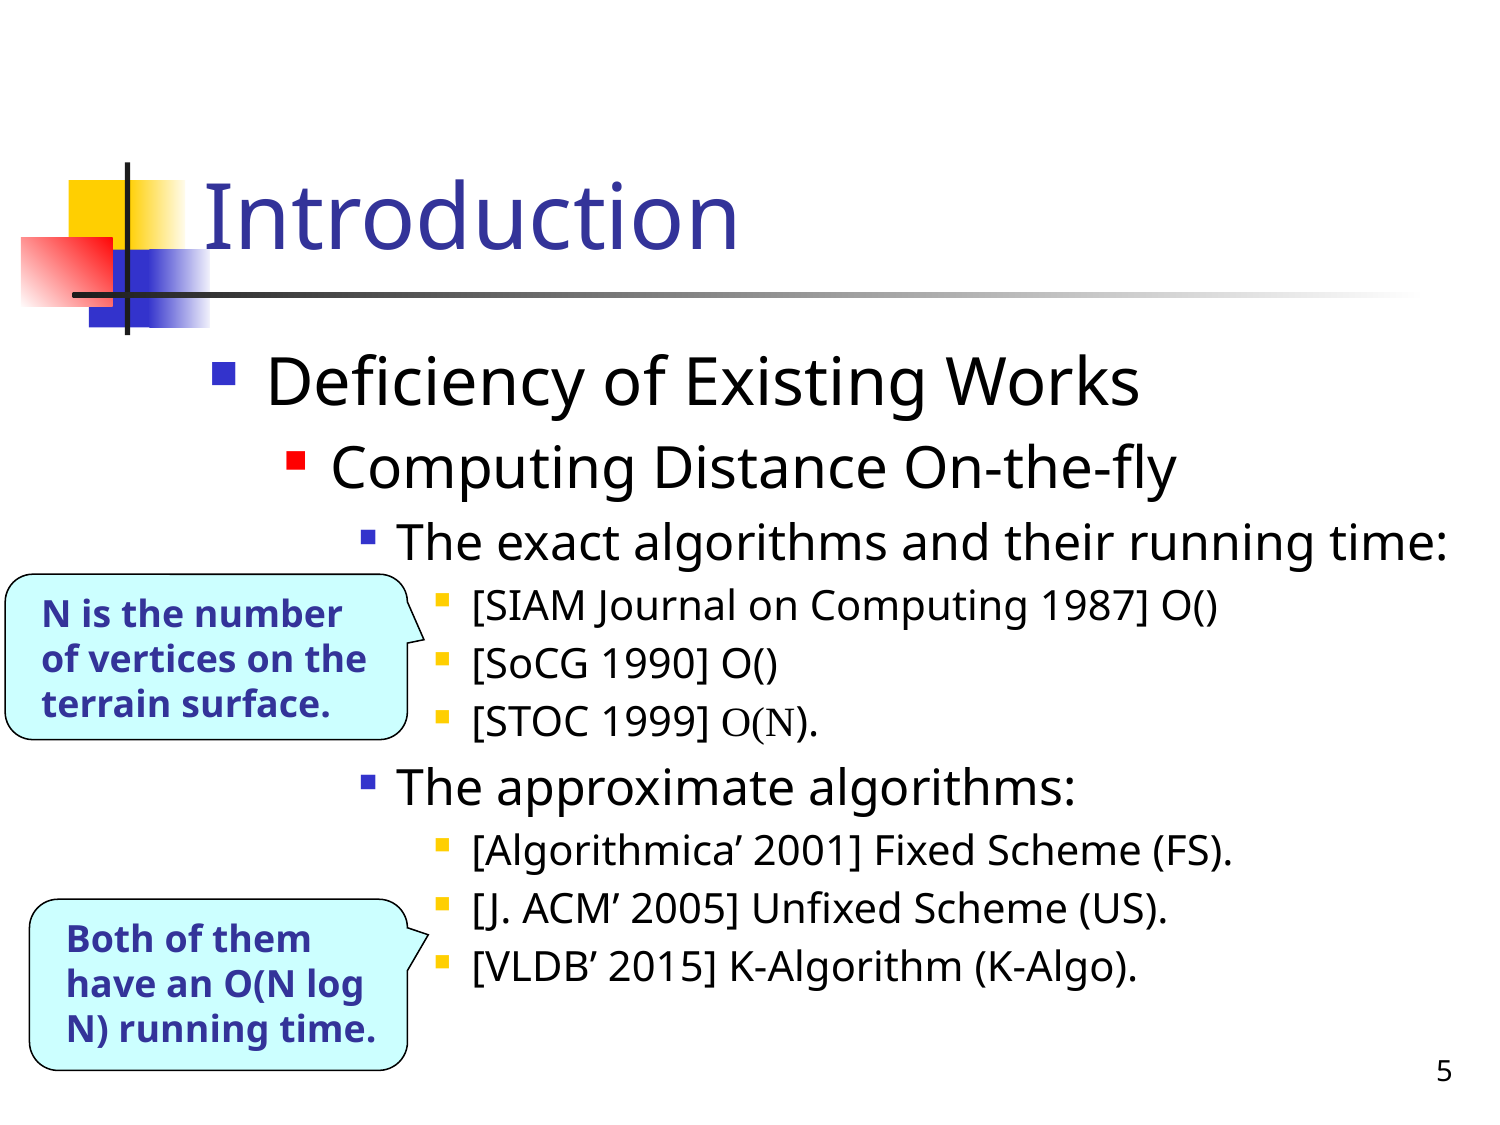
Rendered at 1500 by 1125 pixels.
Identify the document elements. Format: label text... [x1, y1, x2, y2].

text_box N is the number of vertices on the terrain surface. [5, 574, 424, 740]
title Introduction [188, 35, 1468, 275]
slide_number 5 [1155, 1024, 1468, 1100]
text_box Both of them have an O(N log N) running time. [29, 899, 429, 1071]
